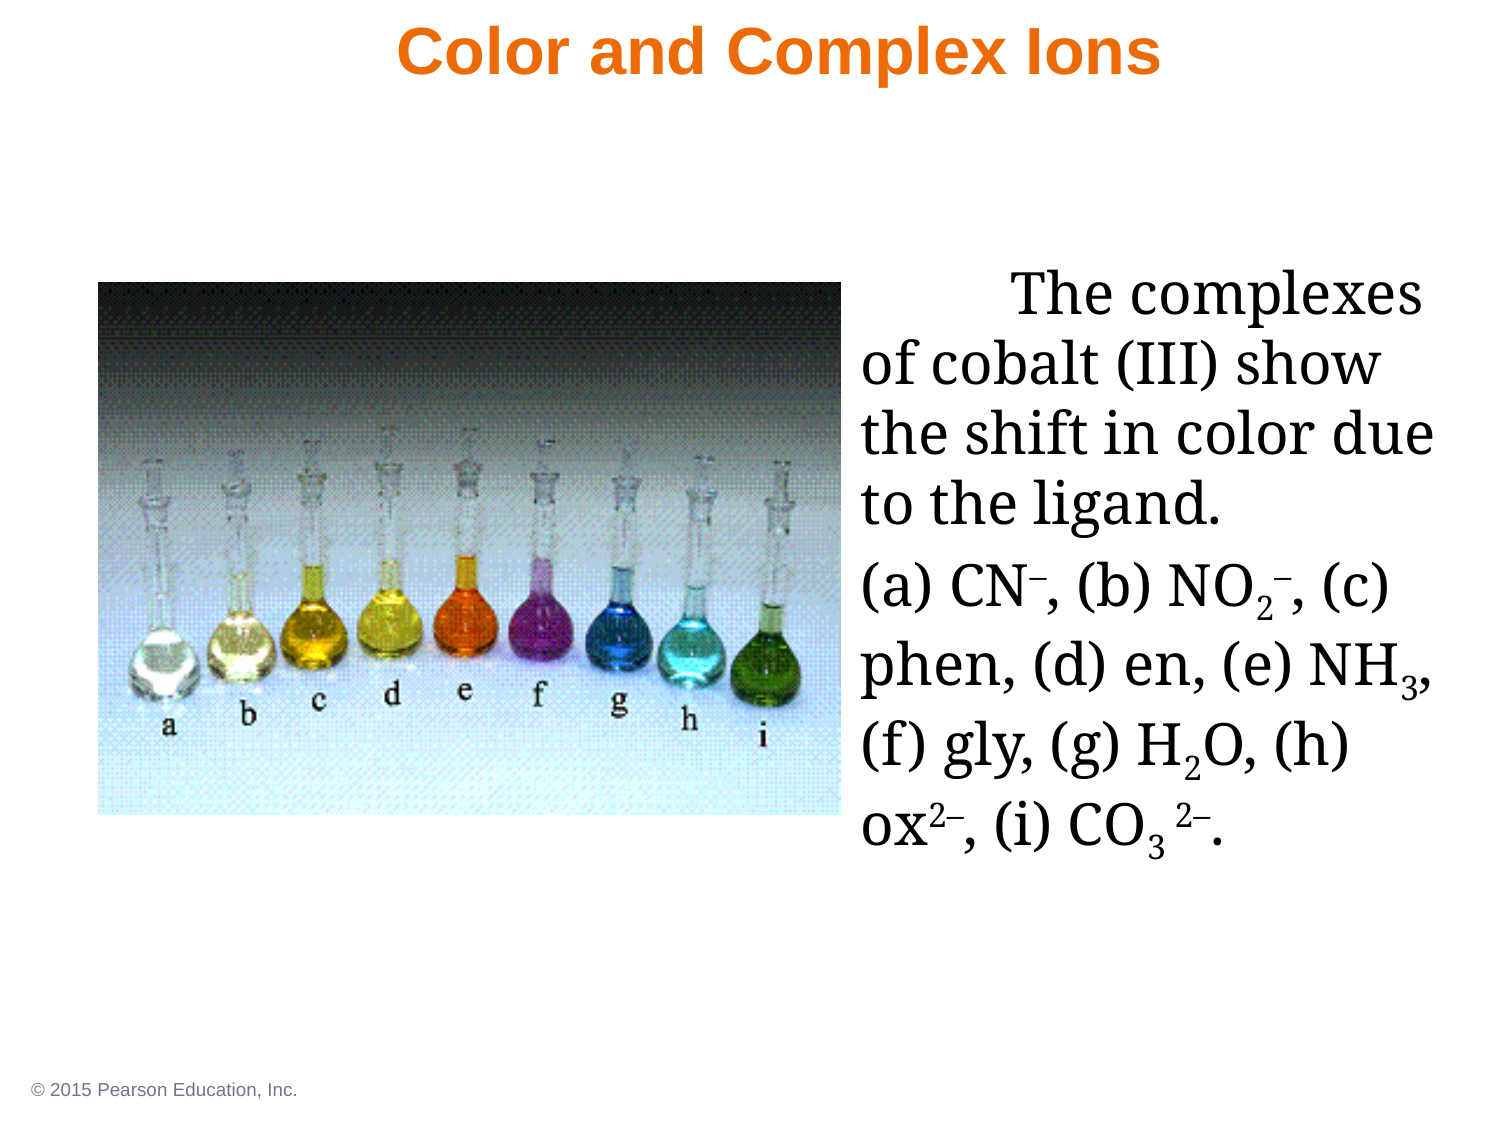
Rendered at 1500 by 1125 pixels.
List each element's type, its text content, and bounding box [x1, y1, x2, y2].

text_box The complexes of cobalt (III) show the shift in color due to the ligand. (a) CN–, (b) NO2–, (c) phen, (d) en, (e) NH3, (f) gly, (g) H2O, (h) ox2–, (i) CO3 2–. [789, 248, 1453, 992]
title Color and Complex Ions [0, 0, 1500, 96]
picture [97, 282, 841, 815]
